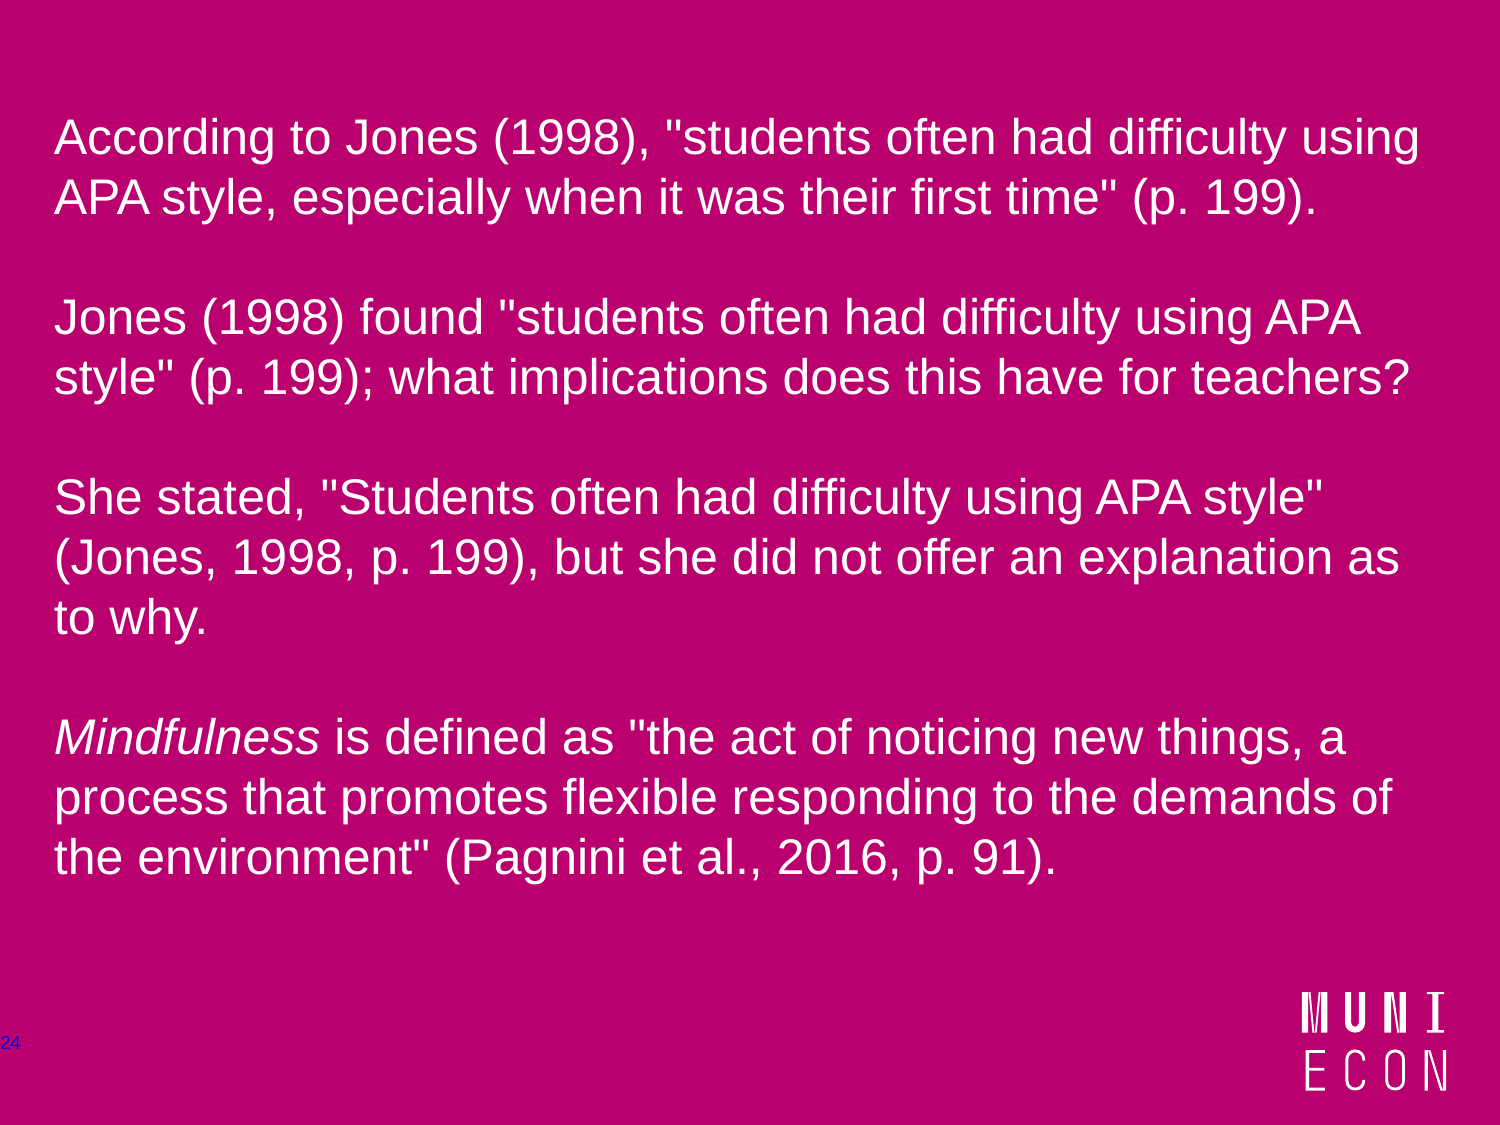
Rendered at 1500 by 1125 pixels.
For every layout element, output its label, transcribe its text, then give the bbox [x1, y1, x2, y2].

text_box According to Jones (1998), "students often had difficulty using APA style, especially when it was their first time" (p. 199). Jones (1998) found "students often had difficulty using APA style" (p. 199); what implications does this have for teachers? She stated, "Students often had difficulty using APA style" (Jones, 1998, p. 199), but she did not offer an explanation as to why. Mindfulness is defined as "the act of noticing new things, a process that promotes flexible responding to the demands of the environment" (Pagnini et al., 2016, p. 91). [30, 37, 1470, 953]
slide_number 24 [0, 1021, 31, 1063]
